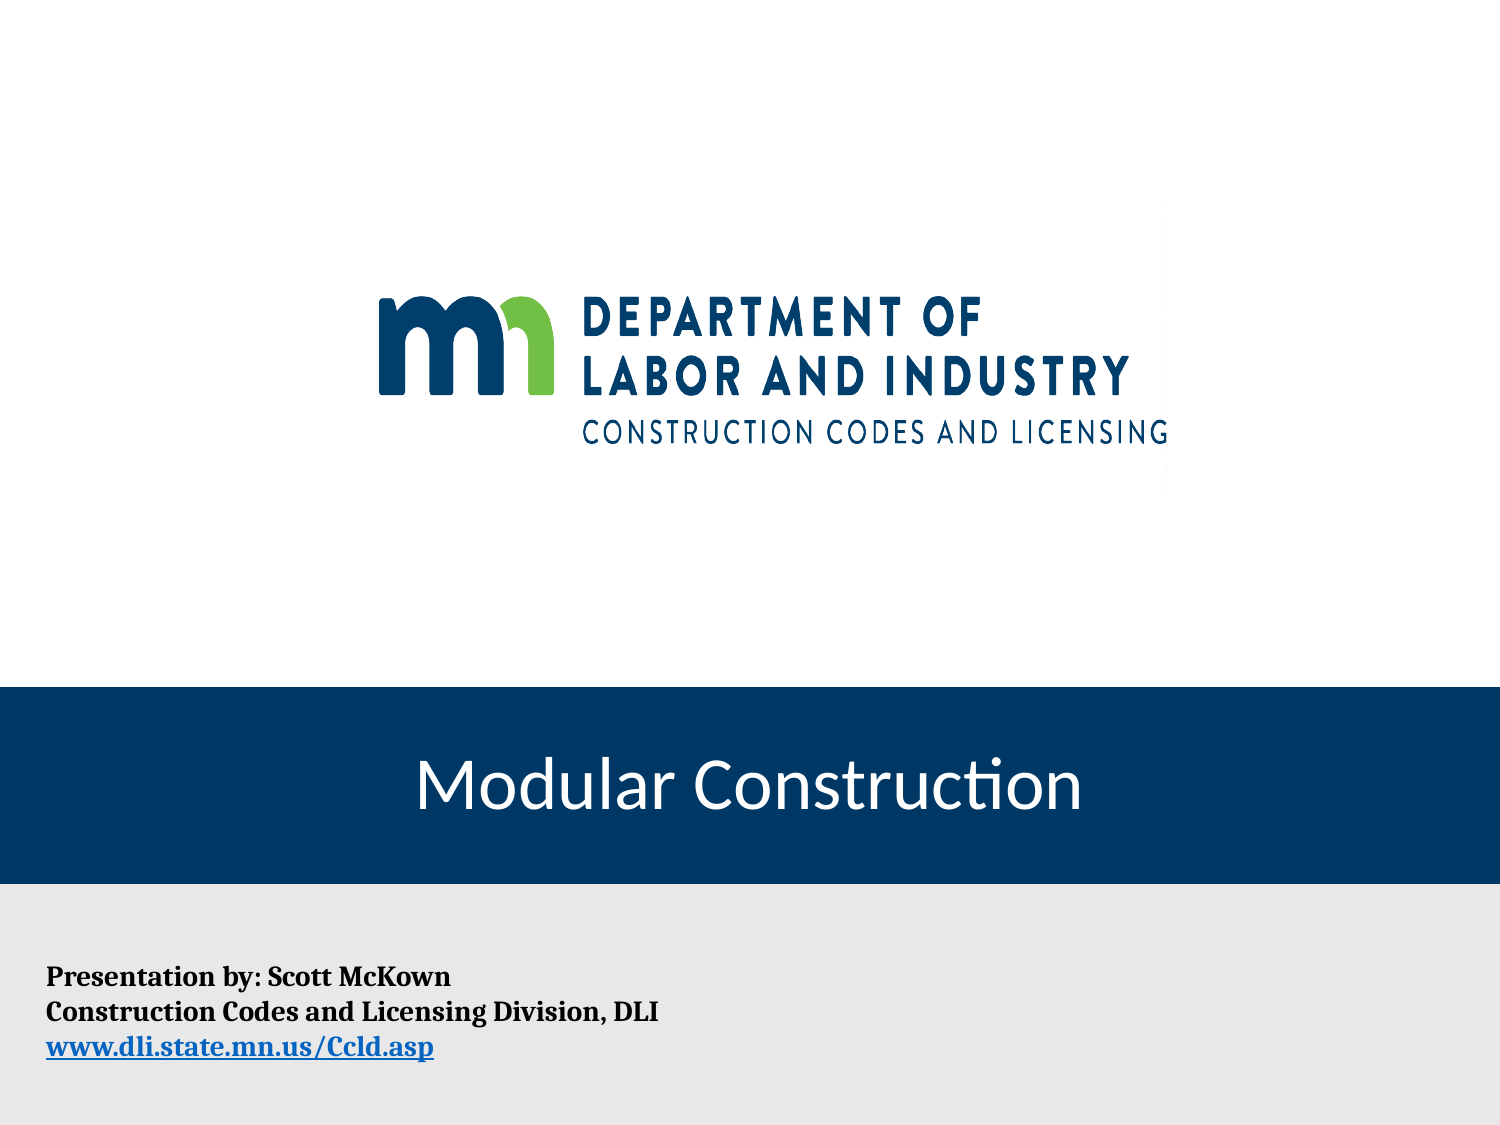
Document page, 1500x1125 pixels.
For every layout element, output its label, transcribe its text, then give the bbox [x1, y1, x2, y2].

title Modular Construction [0, 687, 1500, 884]
picture [379, 200, 1167, 492]
text_box Presentation by: Scott McKown Construction Codes and Licensing Division, DLI www.dli.state.mn.us/Ccld.asp [31, 949, 844, 1105]
